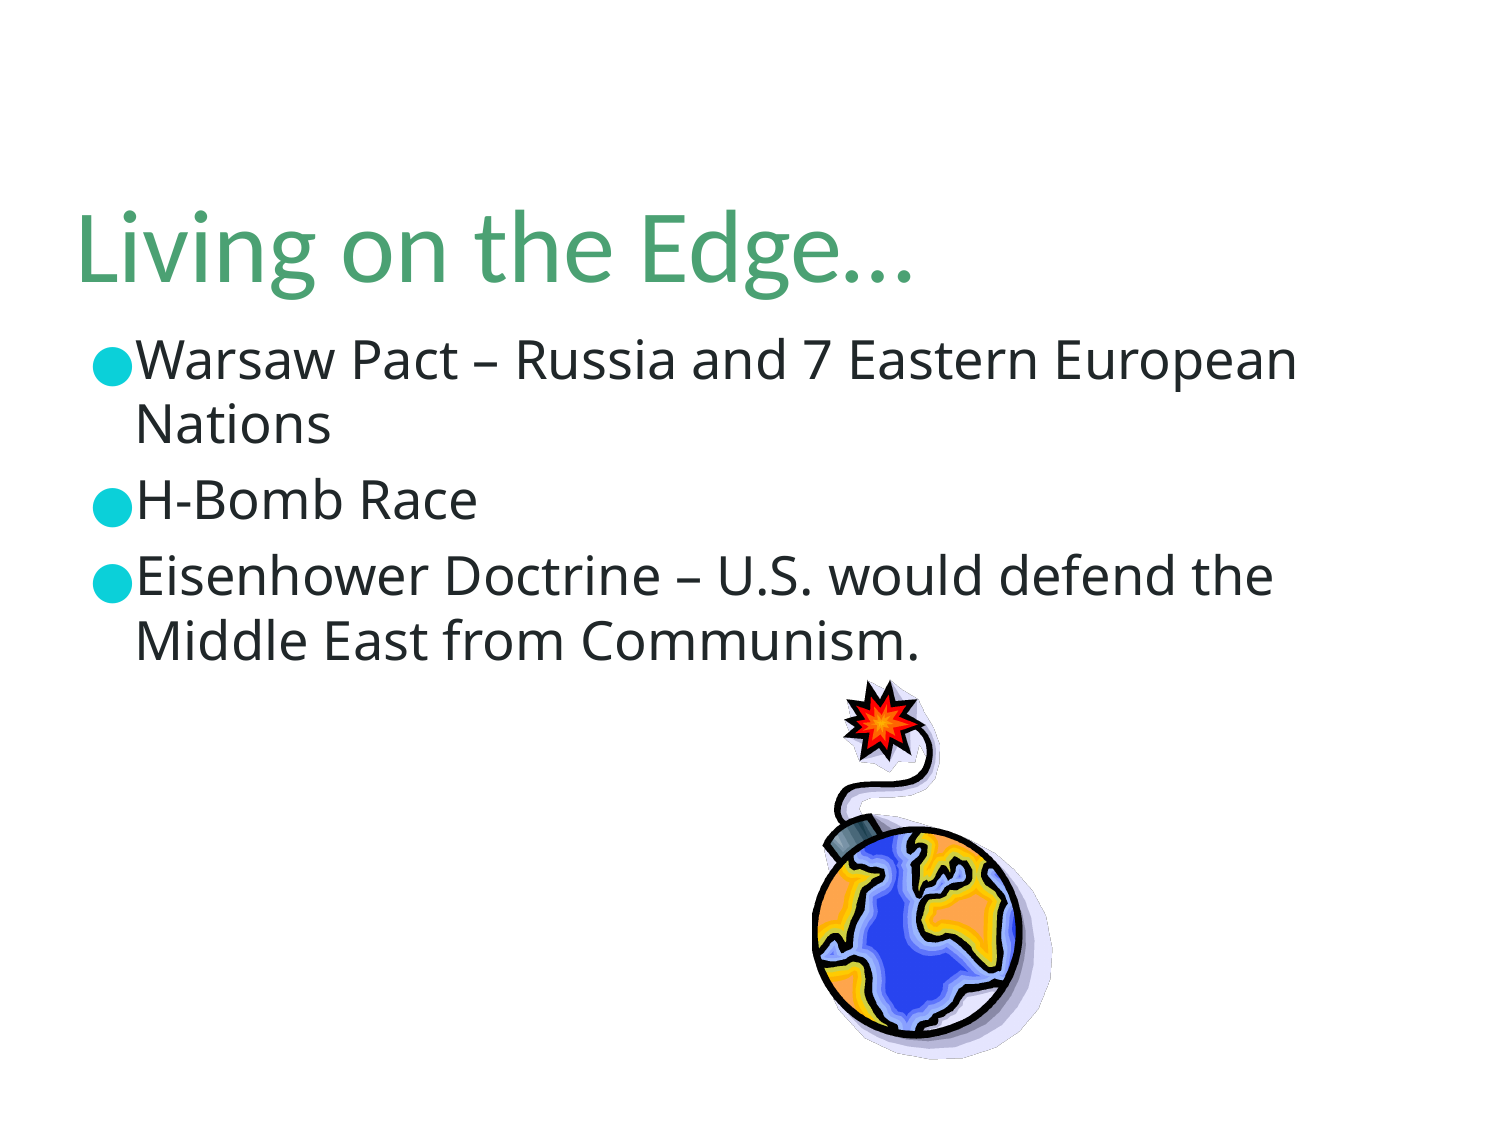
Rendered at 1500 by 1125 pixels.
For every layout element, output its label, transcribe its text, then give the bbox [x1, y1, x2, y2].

title Living on the Edge… [75, 115, 1425, 304]
list Warsaw Pact – Russia and 7 Eastern European Nations H-Bomb Race Eisenhower Doctrine – U.S. would defend the Middle East from Communism. [75, 317, 1425, 1038]
picture [812, 674, 1058, 1065]
